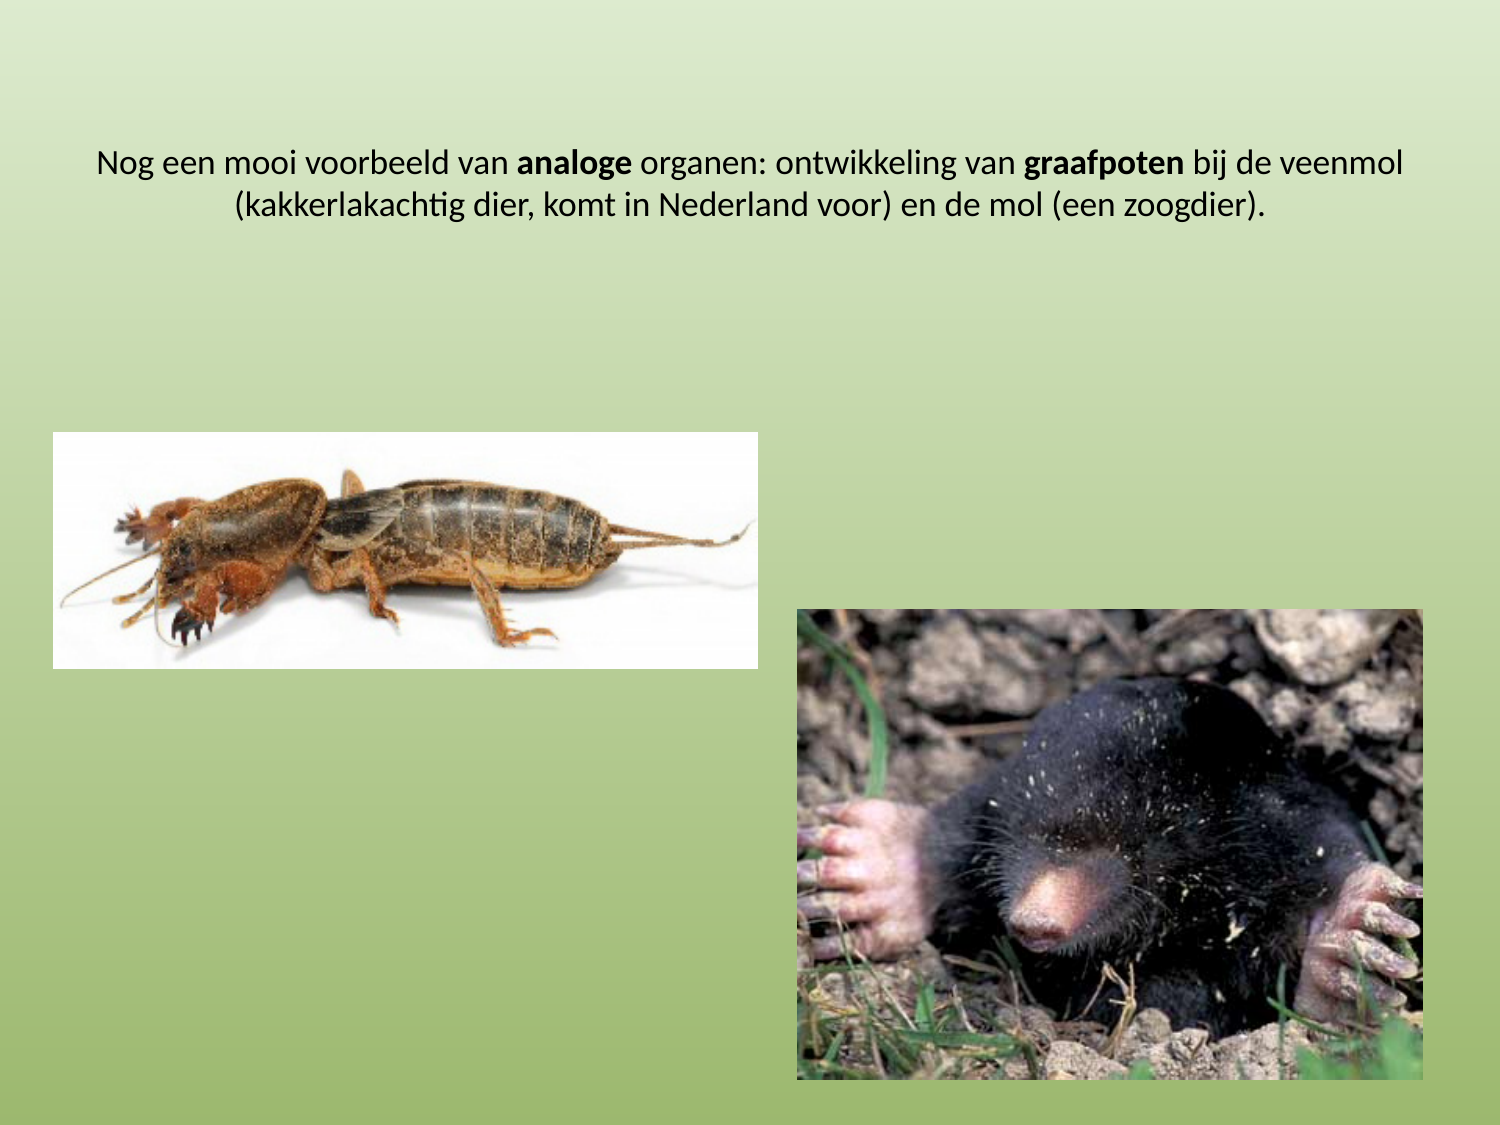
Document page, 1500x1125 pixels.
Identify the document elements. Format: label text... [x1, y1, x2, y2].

title Nog een mooi voorbeeld van analoge organen: ontwikkeling van graafpoten bij de veenmol (kakkerlakachtig dier, komt in Nederland voor) en de mol (een zoogdier). [75, 45, 1425, 233]
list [52, 432, 759, 669]
picture [796, 609, 1423, 1081]
